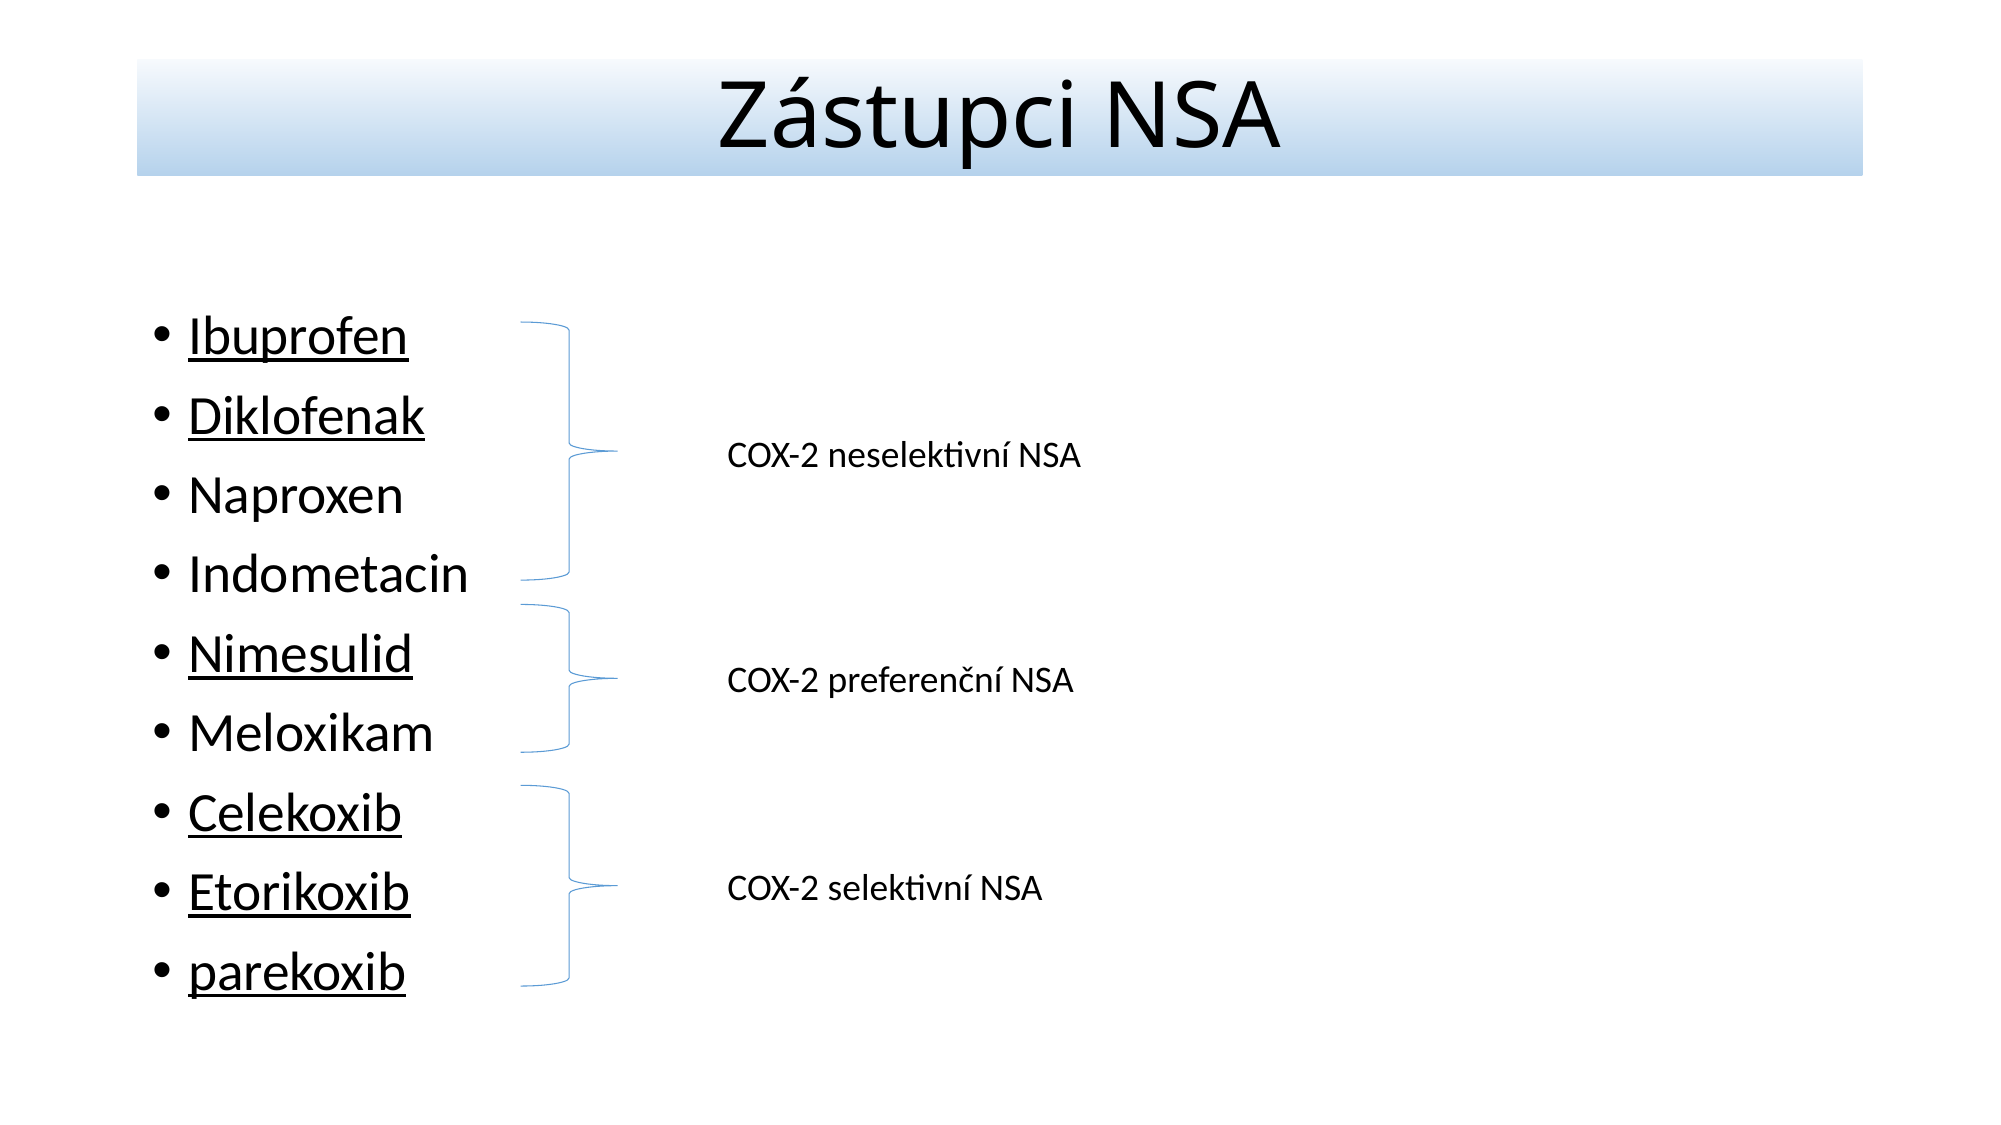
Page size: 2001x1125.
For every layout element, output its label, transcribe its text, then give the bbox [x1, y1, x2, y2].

list Ibuprofen Diklofenak Naproxen Indometacin Nimesulid Meloxikam Celekoxib Etorikoxib parekoxib [137, 299, 1863, 1014]
title Zástupci NSA [137, 59, 1863, 176]
text_box [520, 603, 618, 753]
text_box COX-2 neselektivní NSA [712, 422, 1626, 483]
text_box [520, 321, 618, 581]
text_box COX-2 selektivní NSA [712, 855, 1626, 916]
text_box [520, 784, 618, 987]
text_box COX-2 preferenční NSA [712, 647, 1626, 708]
